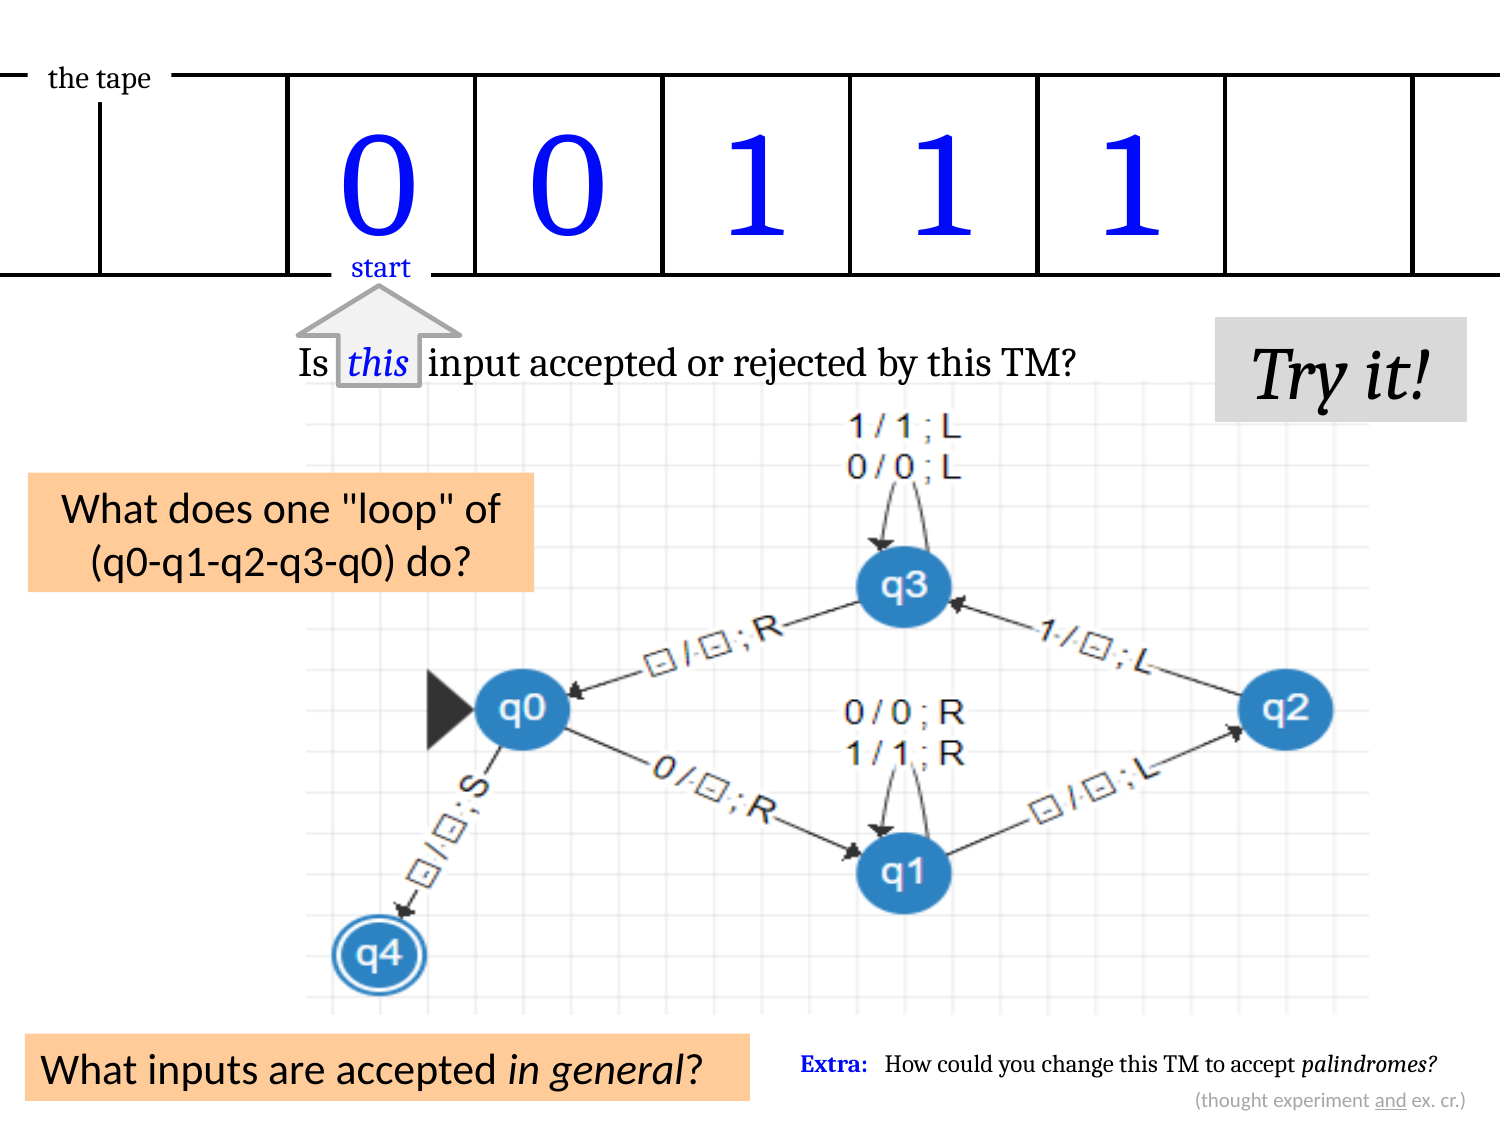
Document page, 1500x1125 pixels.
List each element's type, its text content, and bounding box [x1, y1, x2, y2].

picture [305, 381, 1369, 1016]
text_box [99, 75, 287, 275]
text_box Is this input accepted or rejected by this TM? [283, 327, 1147, 392]
text_box the tape [27, 49, 172, 103]
text_box [474, 75, 662, 275]
text_box What inputs are accepted in general? [24, 1033, 750, 1101]
text_box [662, 75, 849, 275]
text_box 0 [514, 78, 622, 273]
text_box [311, 285, 447, 327]
text_box Extra: How could you change this TM to accept palindromes? [750, 1040, 1488, 1085]
text_box Try it! [1214, 317, 1467, 422]
text_box [1037, 75, 1224, 275]
text_box 0 [325, 78, 433, 273]
text_box (thought experiment and ex. cr.) [1180, 1079, 1481, 1120]
text_box [849, 75, 1037, 275]
text_box start [331, 239, 431, 292]
text_box 1 [900, 78, 985, 273]
text_box 1 [713, 78, 798, 273]
text_box [287, 75, 474, 275]
text_box [1224, 75, 1412, 275]
text_box [0, 75, 99, 275]
text_box What does one "loop" of (q0-q1-q2-q3-q0) do? [27, 472, 300, 593]
text_box 1 [1088, 78, 1173, 273]
text_box [1412, 75, 1500, 275]
